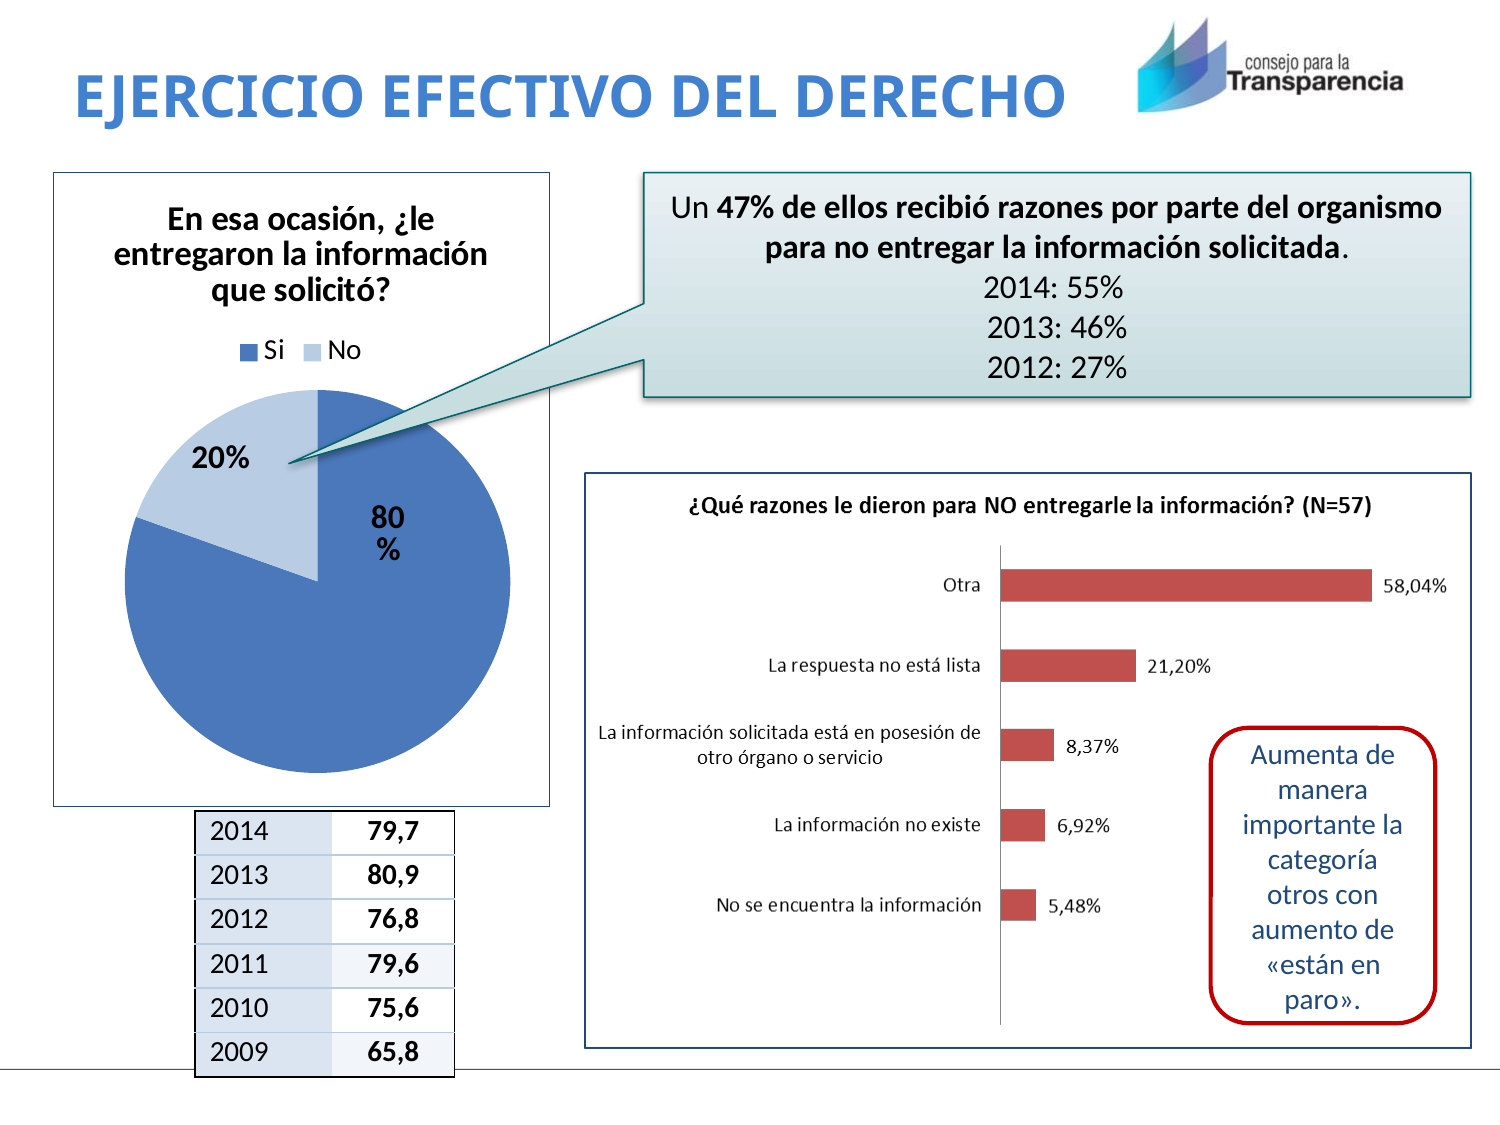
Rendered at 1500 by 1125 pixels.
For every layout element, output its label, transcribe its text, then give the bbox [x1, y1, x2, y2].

title EJERCICIO EFECTIVO DEL DERECHO [58, 35, 1125, 153]
table_cell 79,6 [332, 945, 454, 987]
table_cell 2009 [196, 1033, 332, 1076]
picture [0, 0, 1500, 1125]
chart [52, 172, 550, 811]
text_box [575, 465, 1480, 1056]
text_box Un 47% de ellos recibió razones por parte del organismo para no entregar la información solicitada. 2014: 55% 2013: 46% 2012: 27% [554, 171, 1472, 398]
table_header 2014 [196, 819, 332, 854]
table_cell 2011 [196, 945, 332, 987]
table_cell 2010 [196, 989, 332, 1032]
table_cell 76,8 [332, 900, 454, 943]
table_cell 2013 [196, 856, 332, 898]
table_header 79,7 [332, 819, 454, 854]
table_cell 65,8 [332, 1033, 454, 1076]
table_cell 2012 [196, 900, 332, 943]
table_cell 80,9 [332, 856, 454, 898]
table_cell 75,6 [332, 989, 454, 1032]
